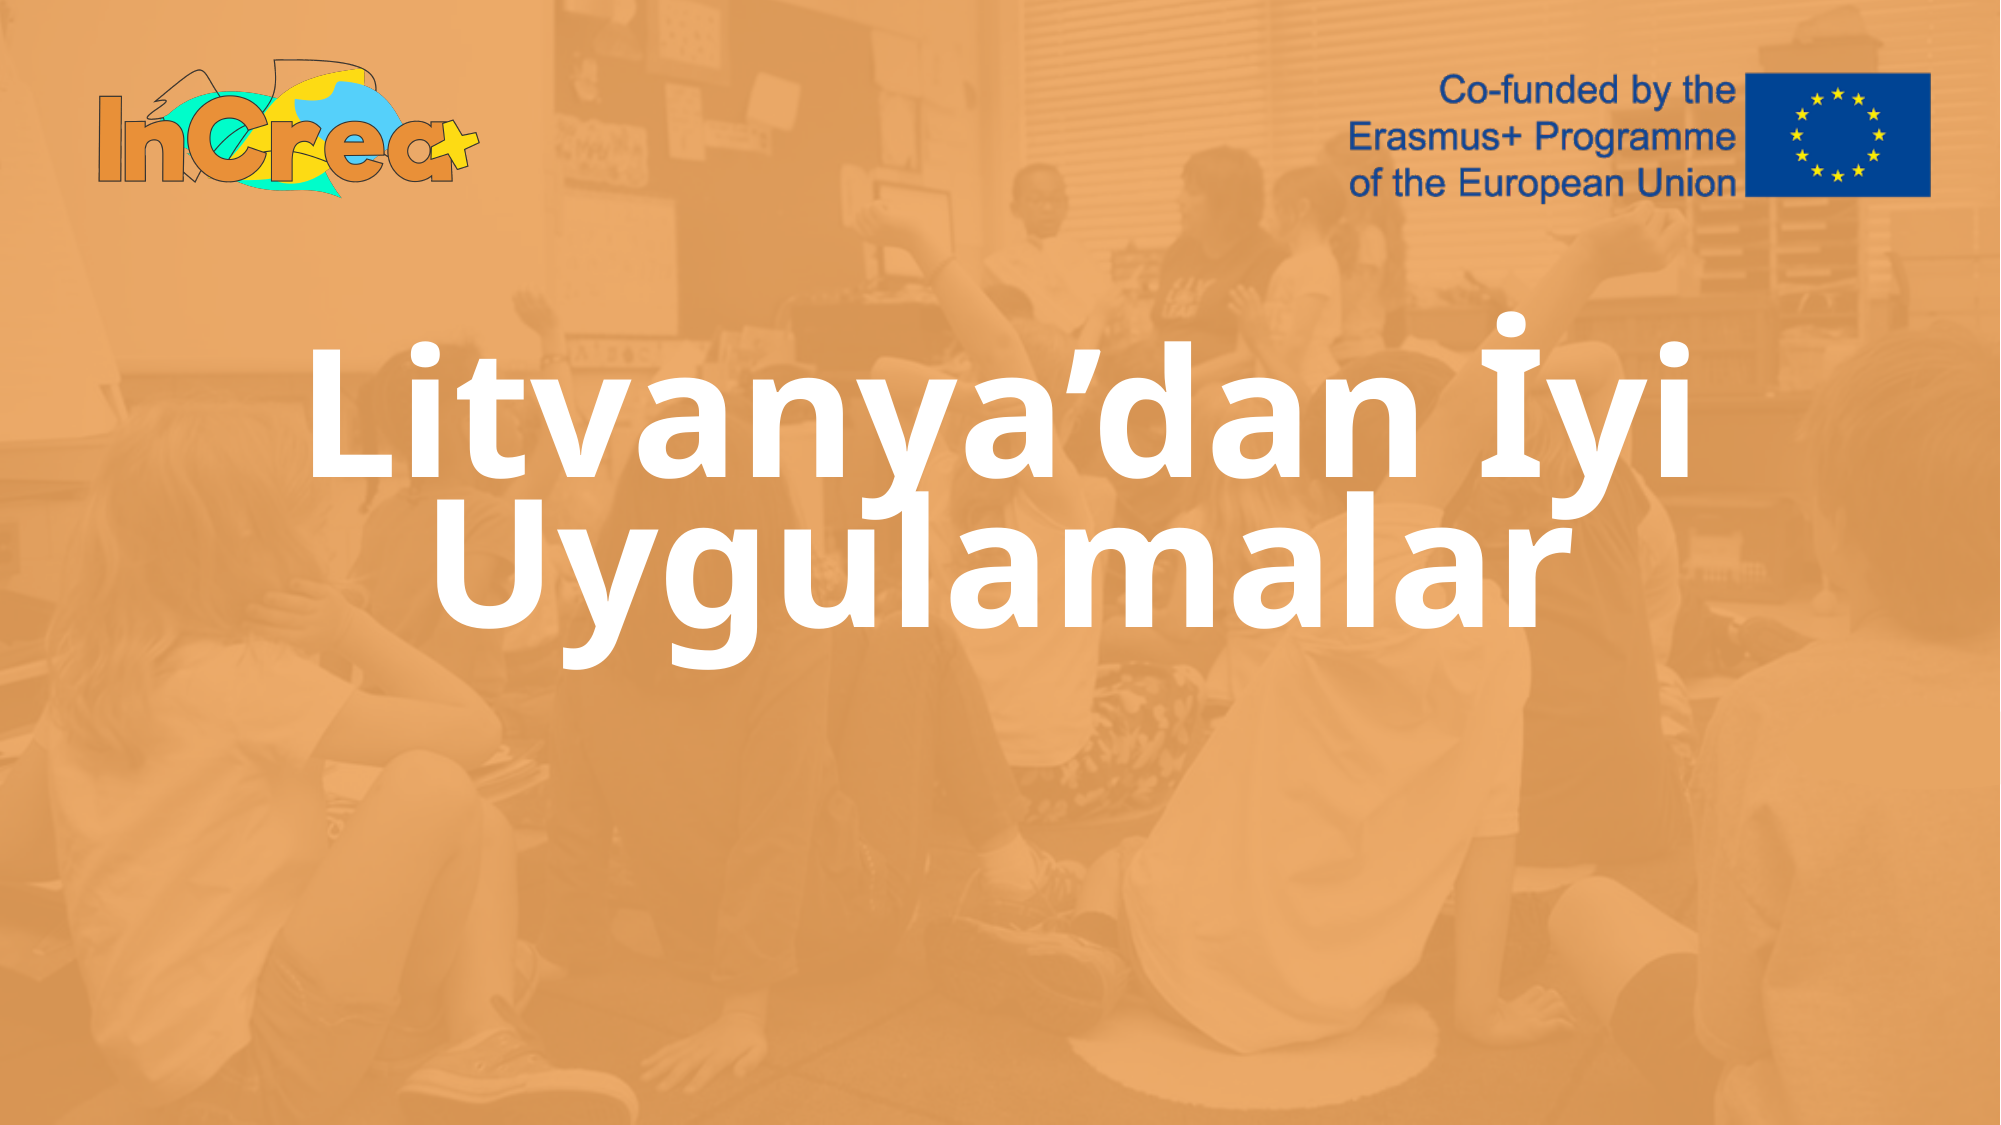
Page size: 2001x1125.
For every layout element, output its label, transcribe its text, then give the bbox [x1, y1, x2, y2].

picture [93, 52, 482, 203]
picture [1331, 69, 1944, 209]
text_box Litvanya’dan İyi Uygulamalar [137, 349, 1863, 563]
